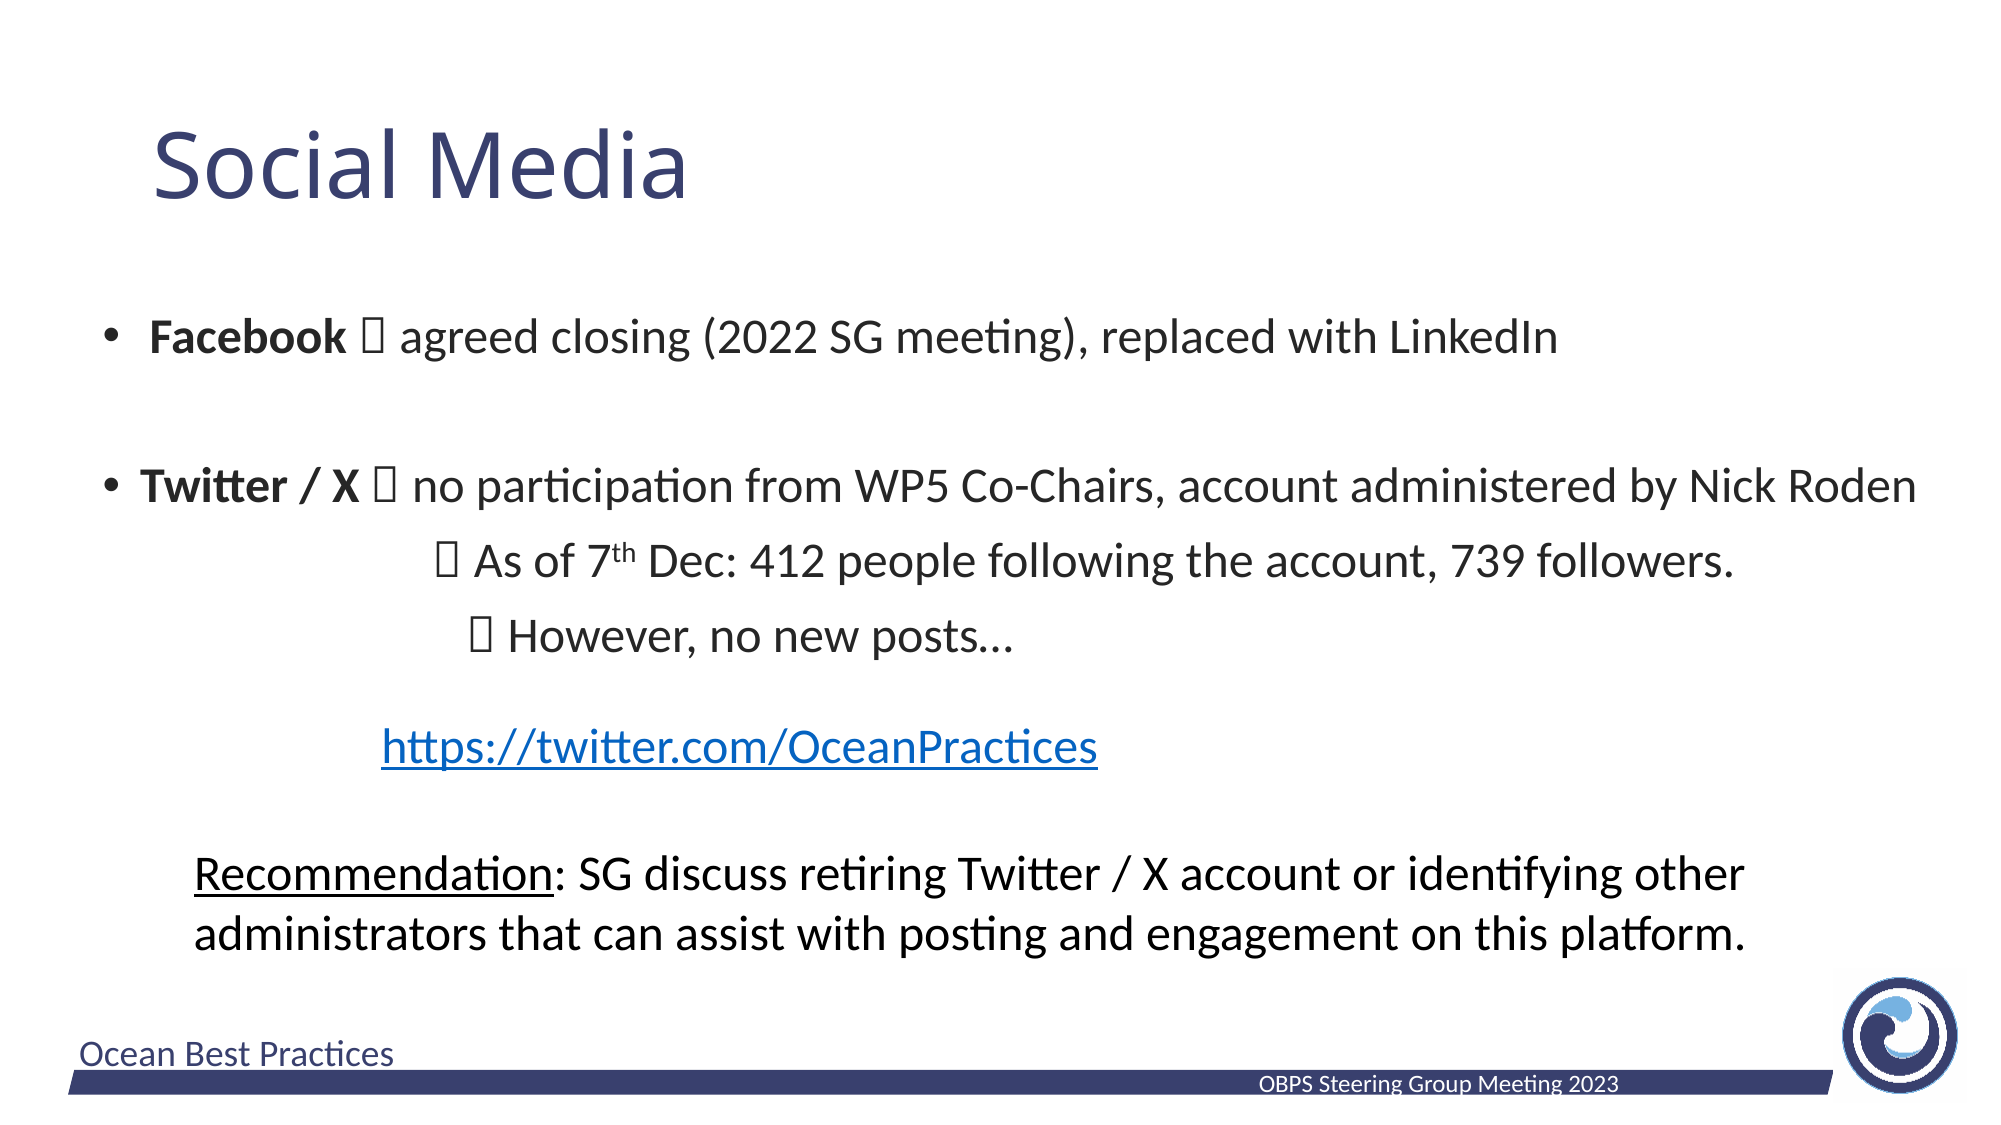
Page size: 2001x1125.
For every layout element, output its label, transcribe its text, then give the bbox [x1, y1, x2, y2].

title Social Media [137, 59, 1863, 278]
picture [1833, 1053, 1967, 1103]
text_box Recommendation: SG discuss retiring Twitter / X account or identifying other administrators that can assist with posting and engagement on this platform. [137, 832, 1803, 968]
list Facebook  agreed closing (2022 SG meeting), replaced with LinkedIn Twitter / X  no participation from WP5 Co-Chairs, account administered by Nick Roden  As of 7th Dec: 412 people following the account, 739 followers.  However, no new posts… [87, 302, 1972, 1053]
text_box https://twitter.com/OceanPractices [366, 705, 1114, 781]
